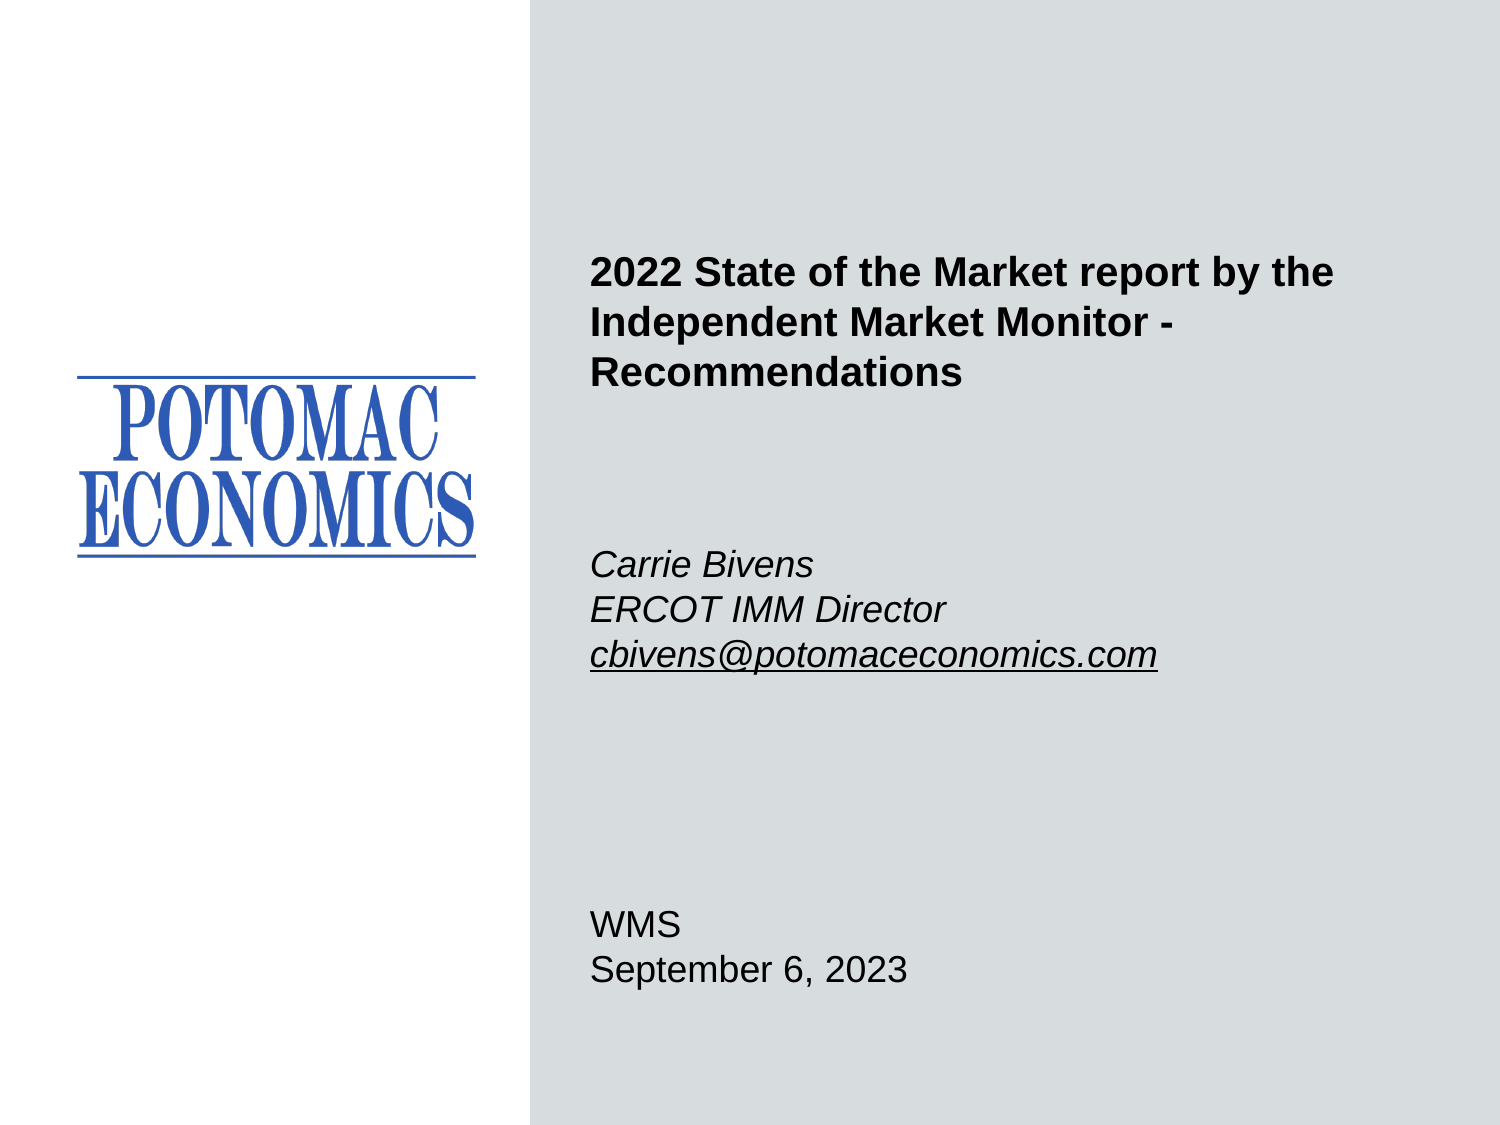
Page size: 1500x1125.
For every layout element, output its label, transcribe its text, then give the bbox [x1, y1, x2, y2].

text_box 2022 State of the Market report by the Independent Market Monitor - Recommendations Carrie Bivens ERCOT IMM Director cbivens@potomaceconomics.com WMS September 6, 2023 [575, 237, 1487, 998]
picture [75, 374, 481, 563]
